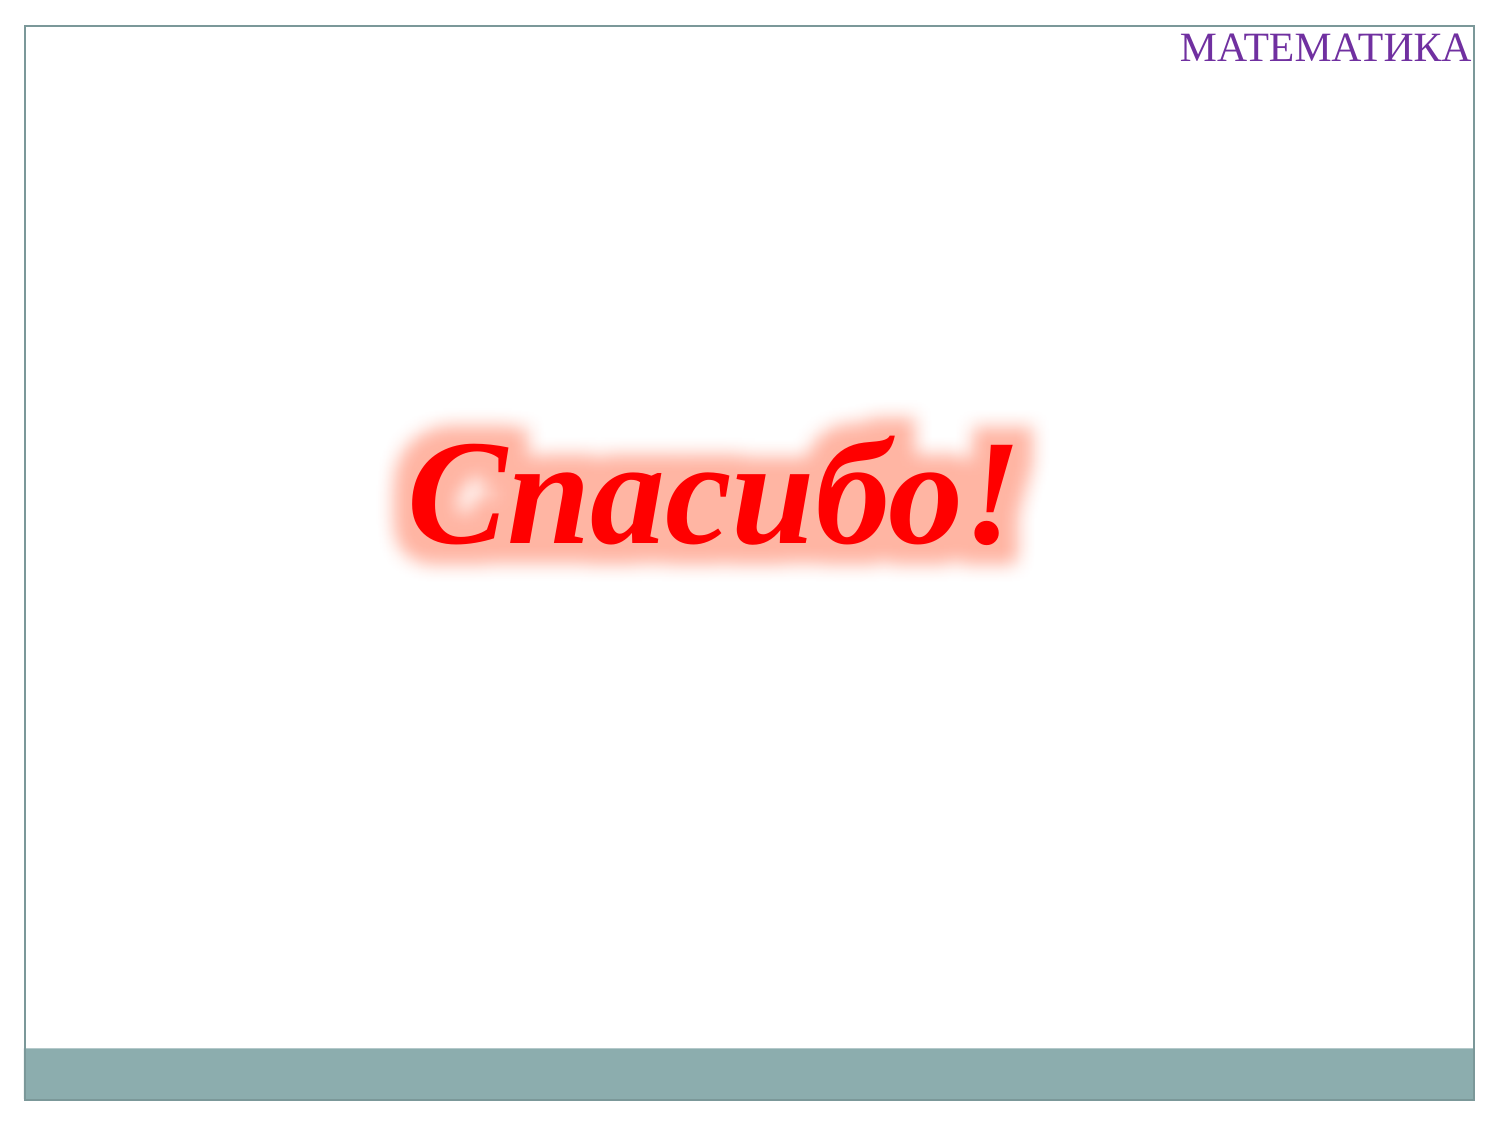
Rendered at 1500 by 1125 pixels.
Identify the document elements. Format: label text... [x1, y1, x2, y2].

text_box МАТЕМАТИКА [1165, 12, 1487, 78]
text_box Спасибо! [392, 386, 1108, 582]
text_box Внимание! Данное задание можно выполнять интерактивно. Во время демонстрации навести курсор на нужную фигуру до появления ладошки. Кликнуть! [387, 381, 1116, 589]
text_box 1 + 6 [381, 375, 1122, 595]
